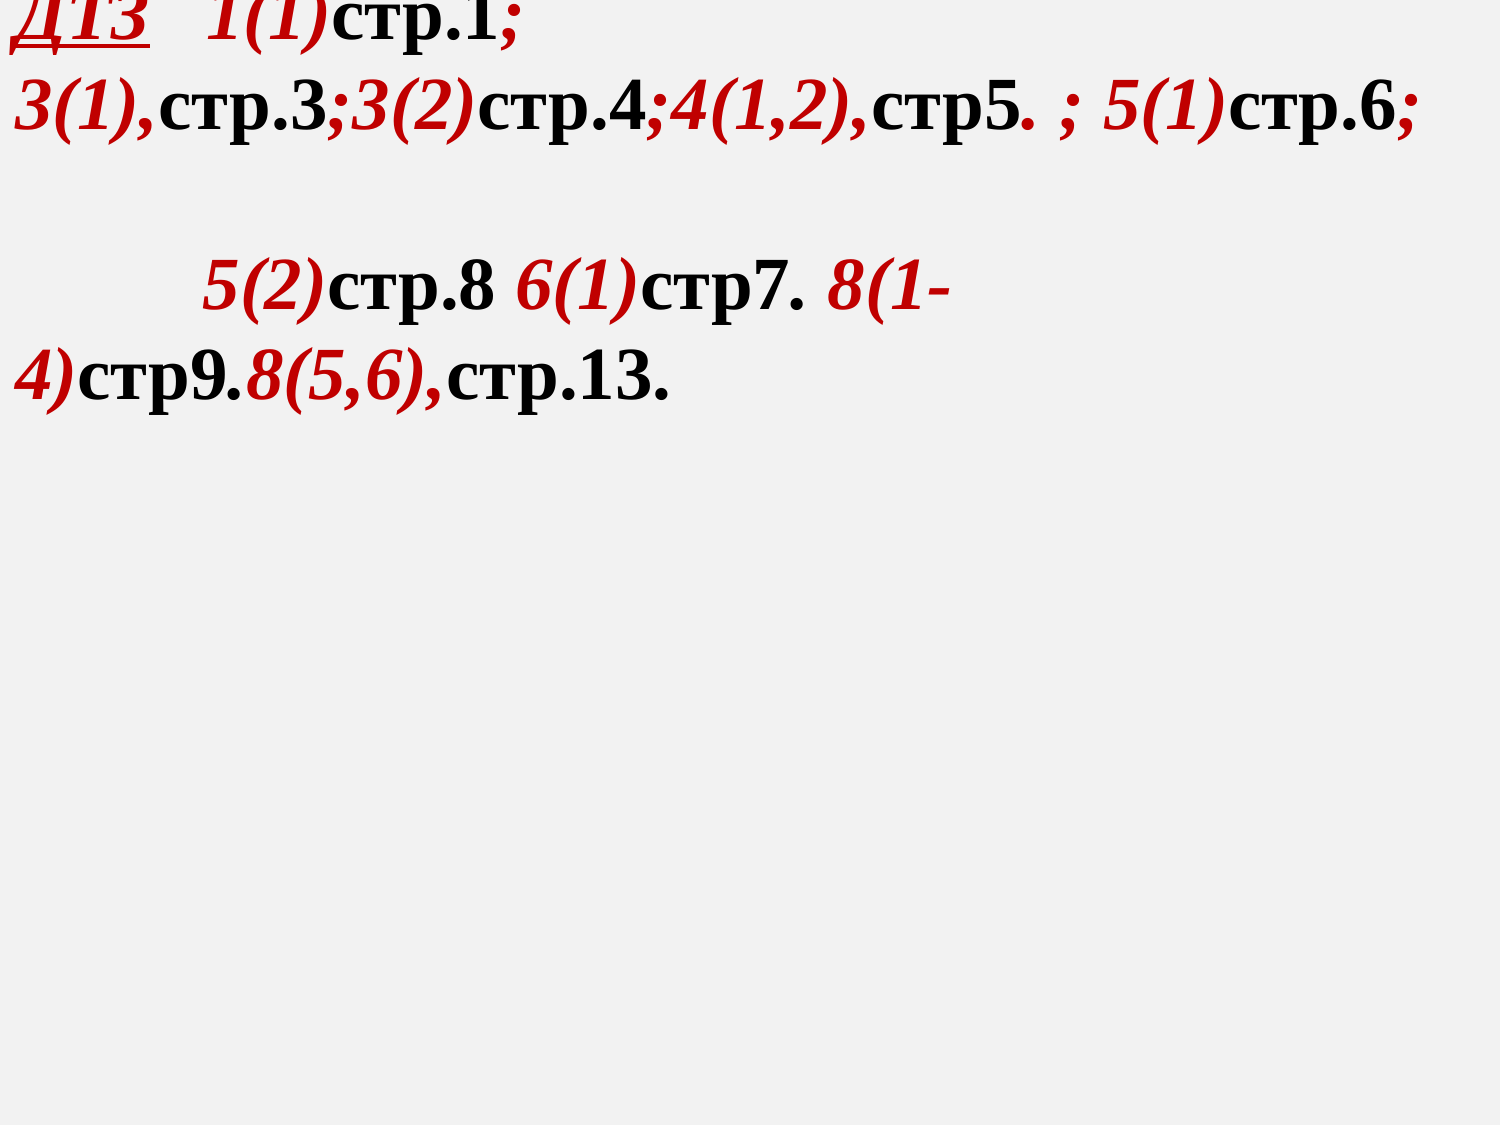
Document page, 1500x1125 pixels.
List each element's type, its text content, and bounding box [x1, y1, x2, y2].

text_box ДТЗ 1(1)стр.1; 3(1),стр.3;3(2)стр.4;4(1,2),стр5. ; 5(1)стр.6; 5(2)стр.8 6(1)стр7. 8(1-4)стр9.8(5,6),стр.13. [0, 0, 1500, 422]
